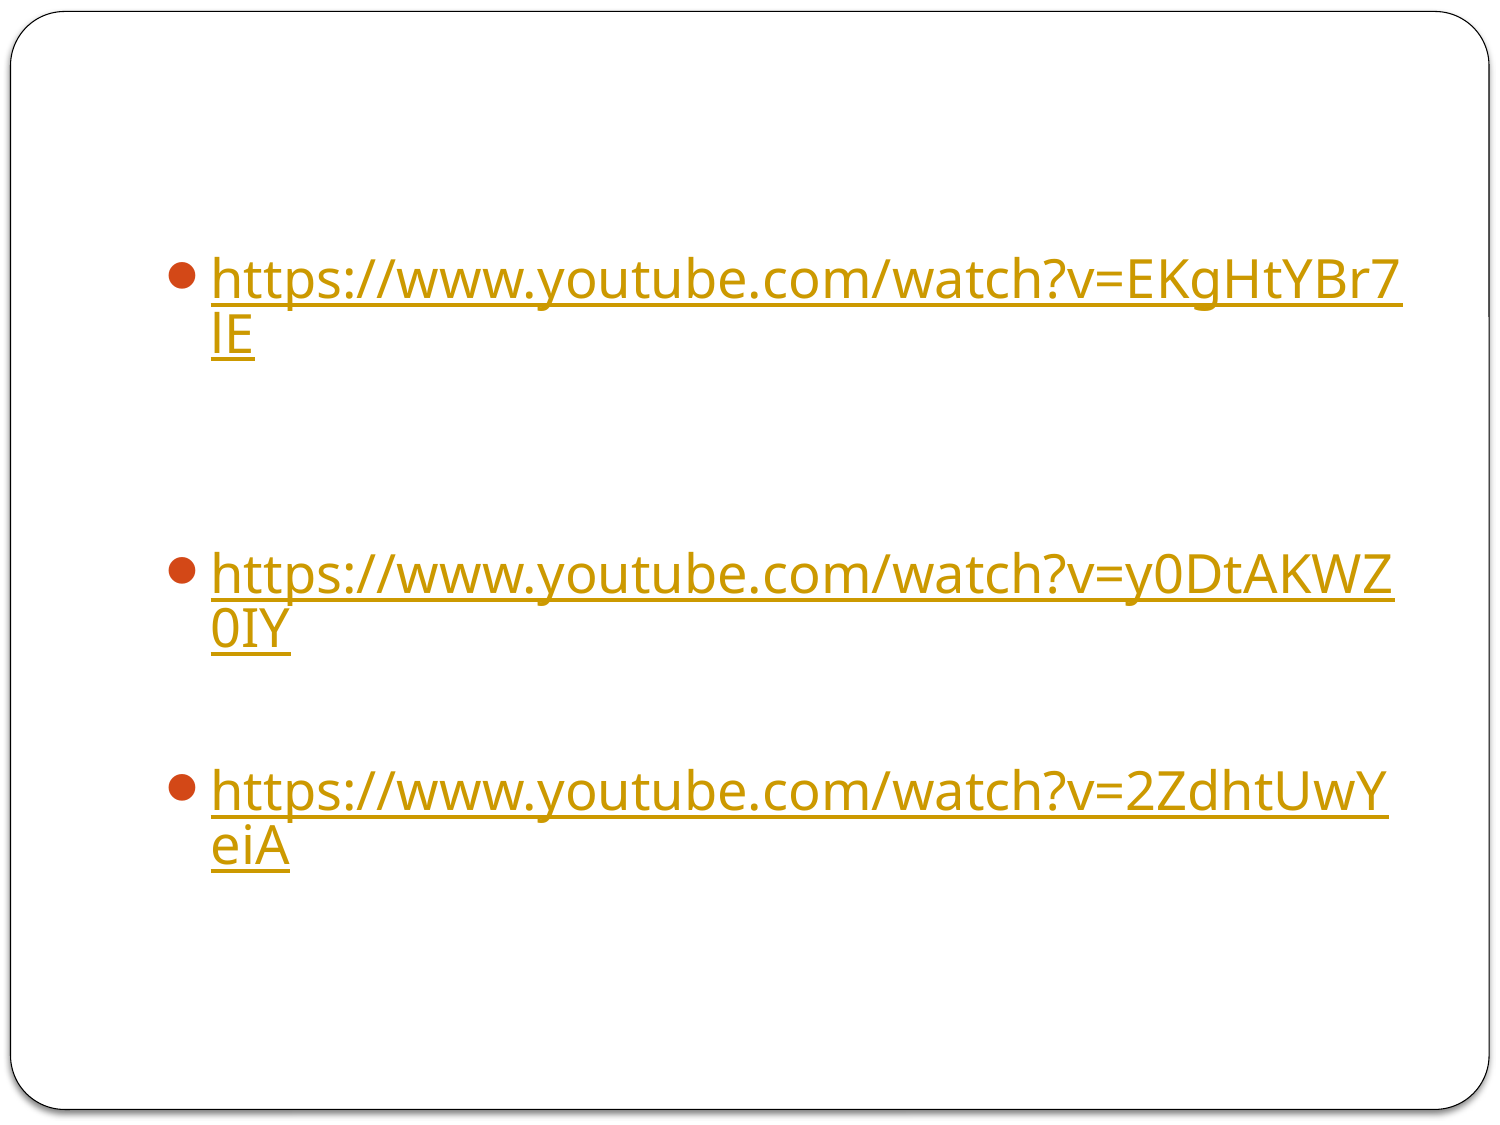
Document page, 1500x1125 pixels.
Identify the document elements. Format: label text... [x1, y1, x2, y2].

list https://www.youtube.com/watch?v=EKgHtYBr7lE https://www.youtube.com/watch?v=y0DtAKWZ0IY https://www.youtube.com/watch?v=2ZdhtUwYeiA [150, 237, 1425, 988]
